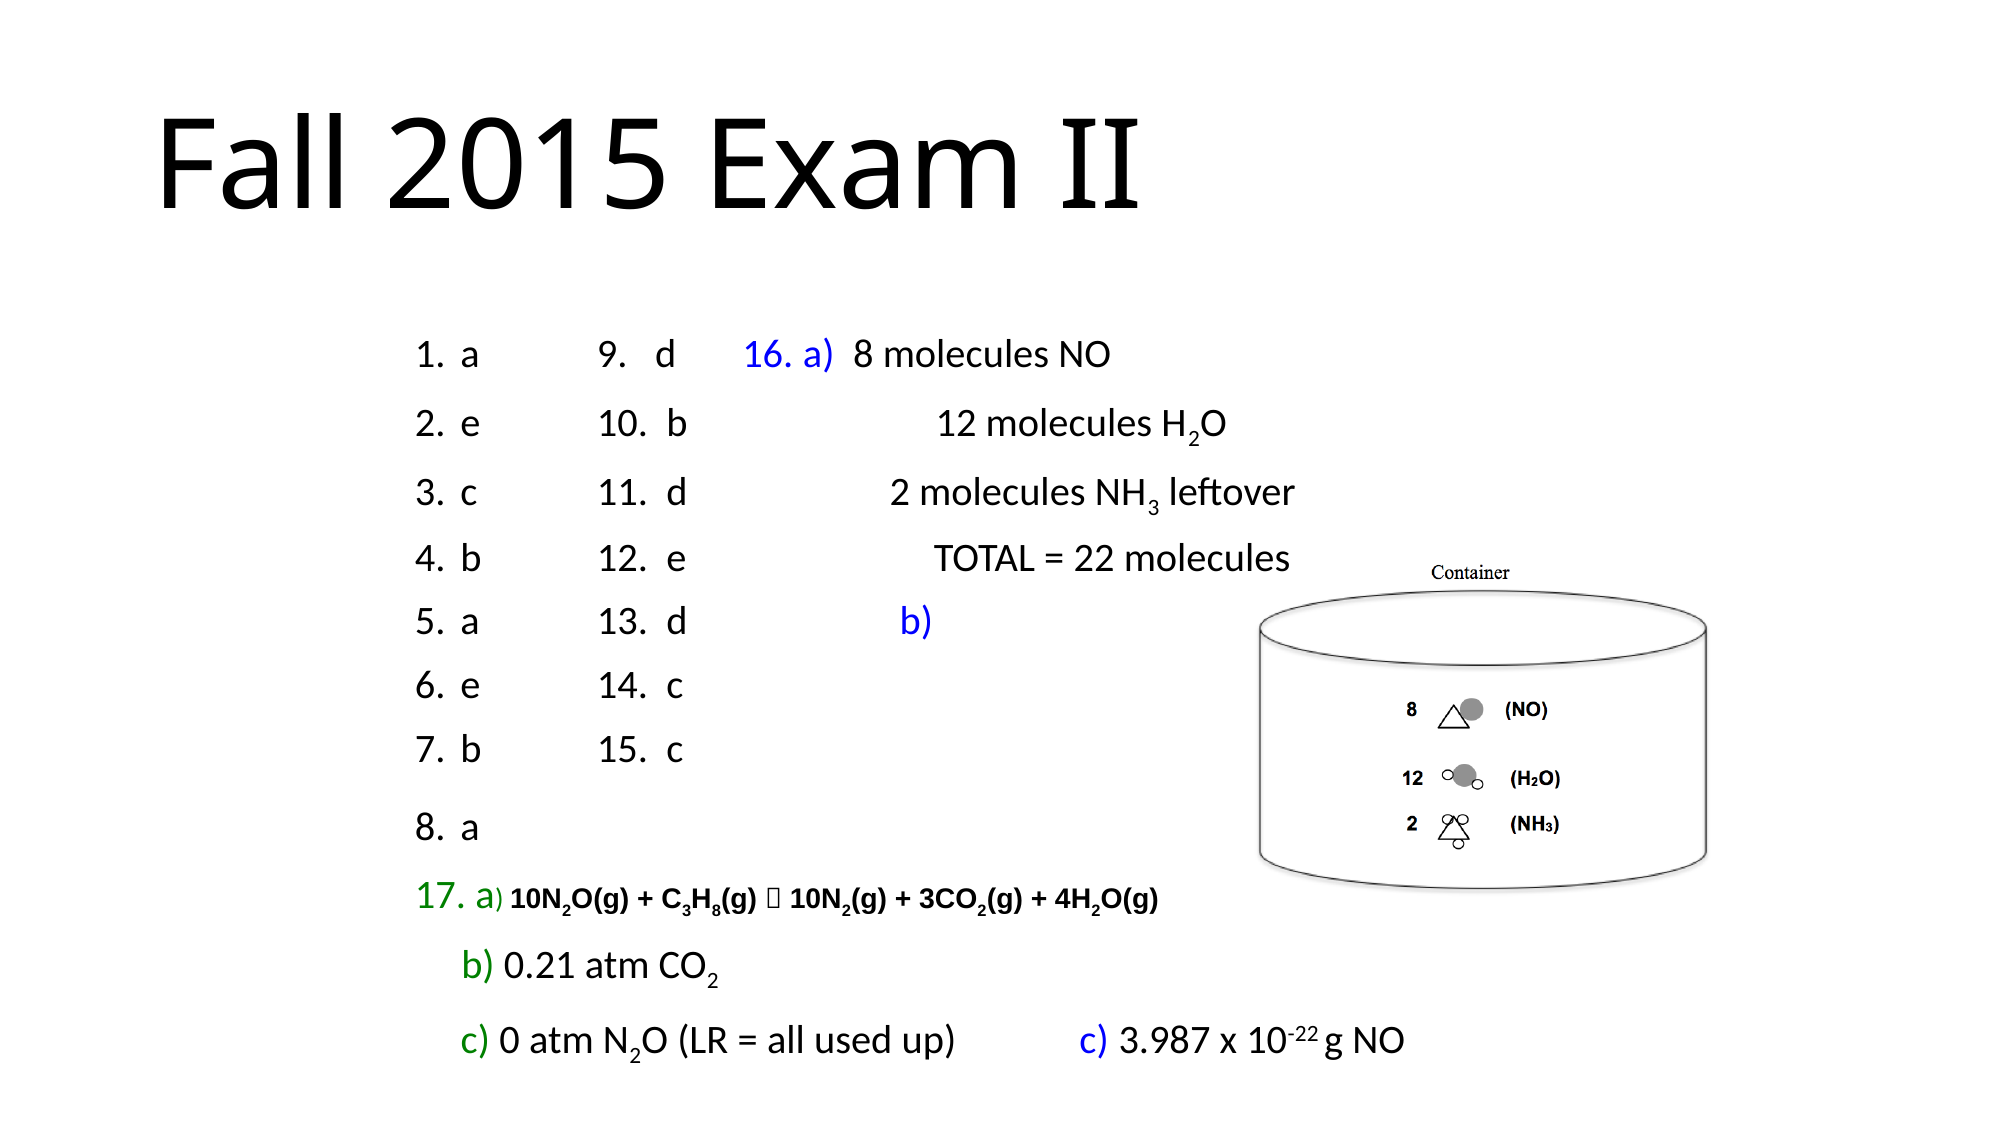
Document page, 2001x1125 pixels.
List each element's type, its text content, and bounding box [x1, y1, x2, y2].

title Fall 2015 Exam II [137, 59, 1863, 278]
list 1. a 9. d 16. a) 8 molecules NO 2. e 10. b 12 molecules H2O 3. c 11. d 2 molecules NH3 leftover 4. b 12. e TOTAL = 22 molecules 5. a 13. d b) 6. e 14. c 7. b 15. c 8. a 17. a) 10N2O(g) + C3H8(g)  10N2(g) + 3CO2(g) + 4H2O(g) b) 0.21 atm CO2 c) 0 atm N2O (LR = all used up) c) 3.987 x 10-22 g NO [399, 324, 1700, 1088]
picture [1237, 549, 1731, 900]
